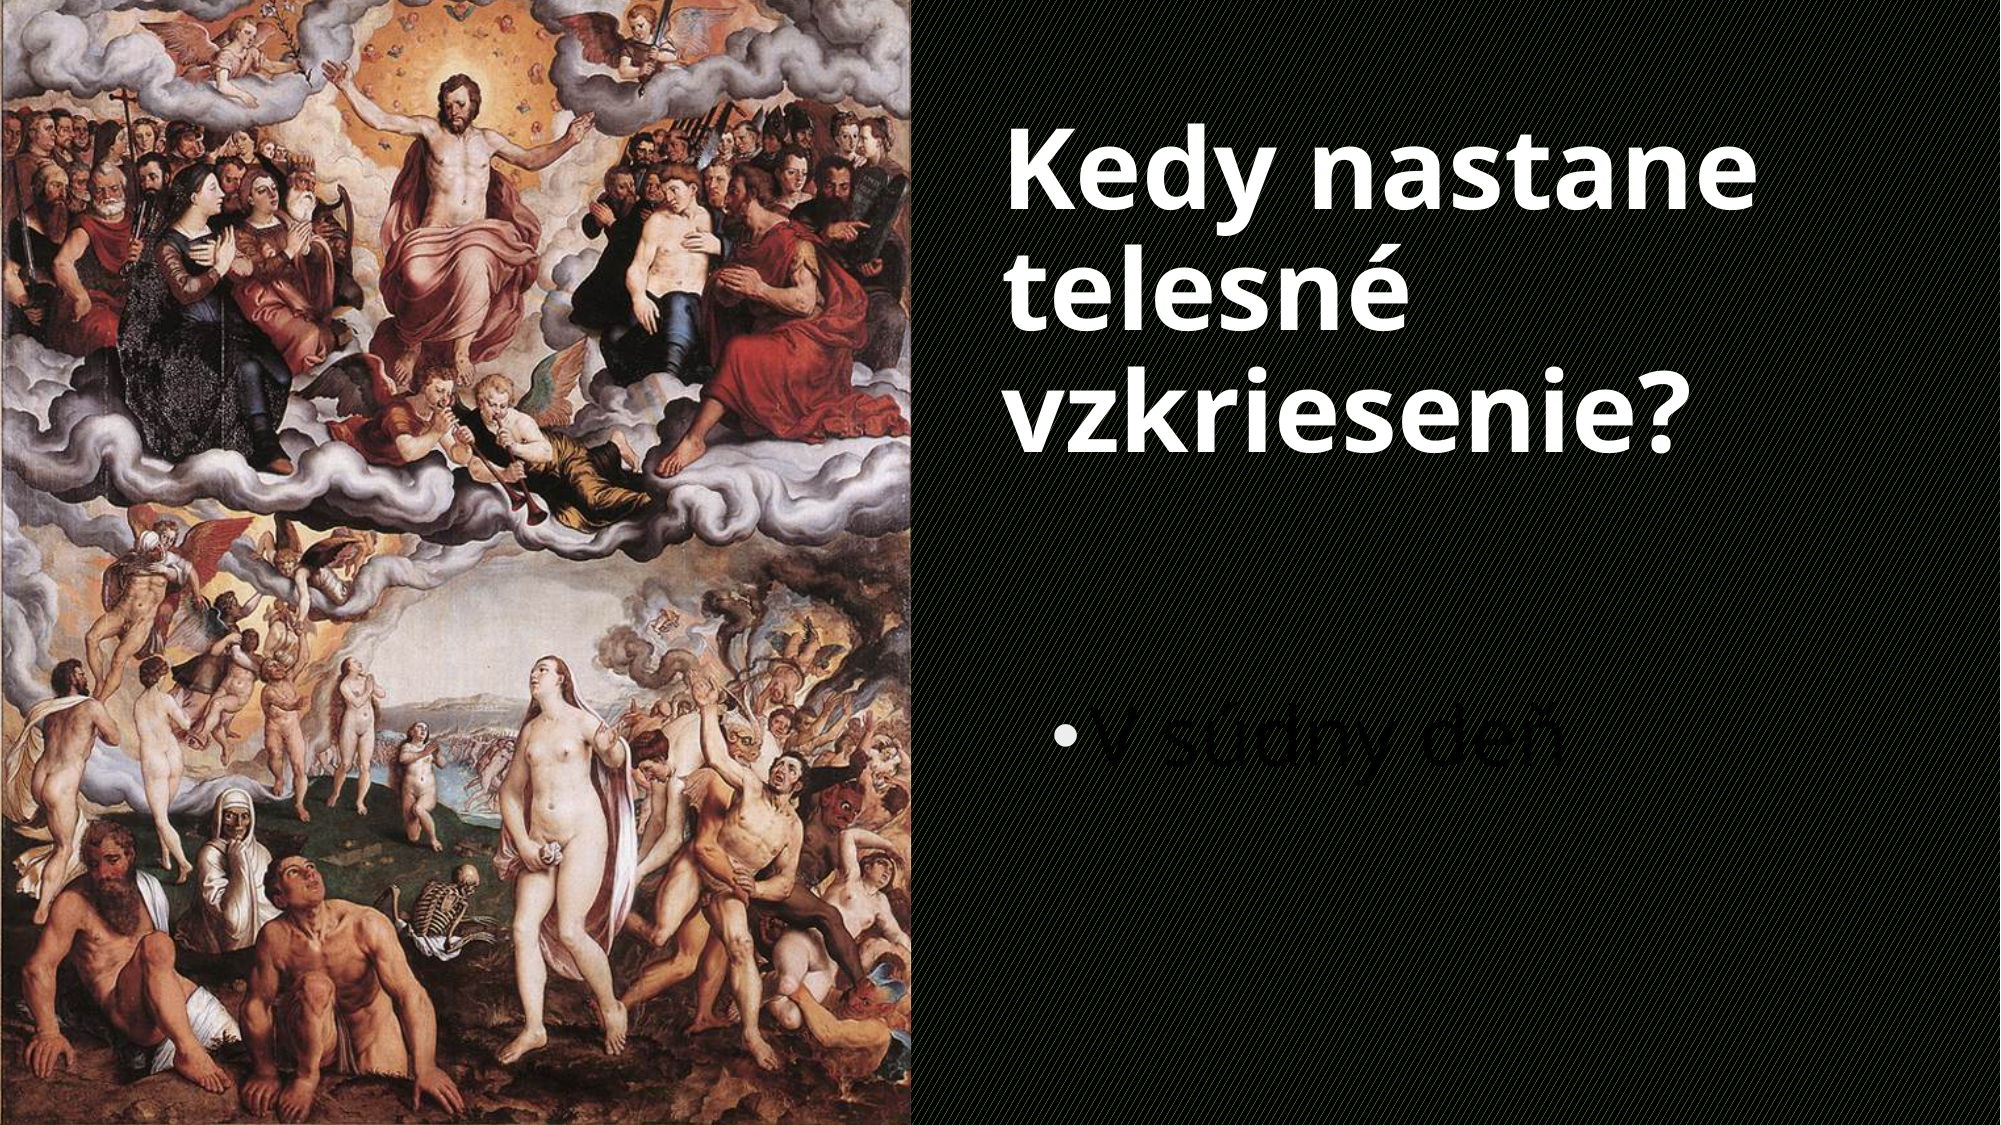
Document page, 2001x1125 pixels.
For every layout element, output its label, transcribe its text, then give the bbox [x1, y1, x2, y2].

list V súdny deň [1036, 687, 1863, 1014]
title Kedy nastane telesné vzkriesenie? [986, 59, 1863, 530]
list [0, 0, 912, 1125]
